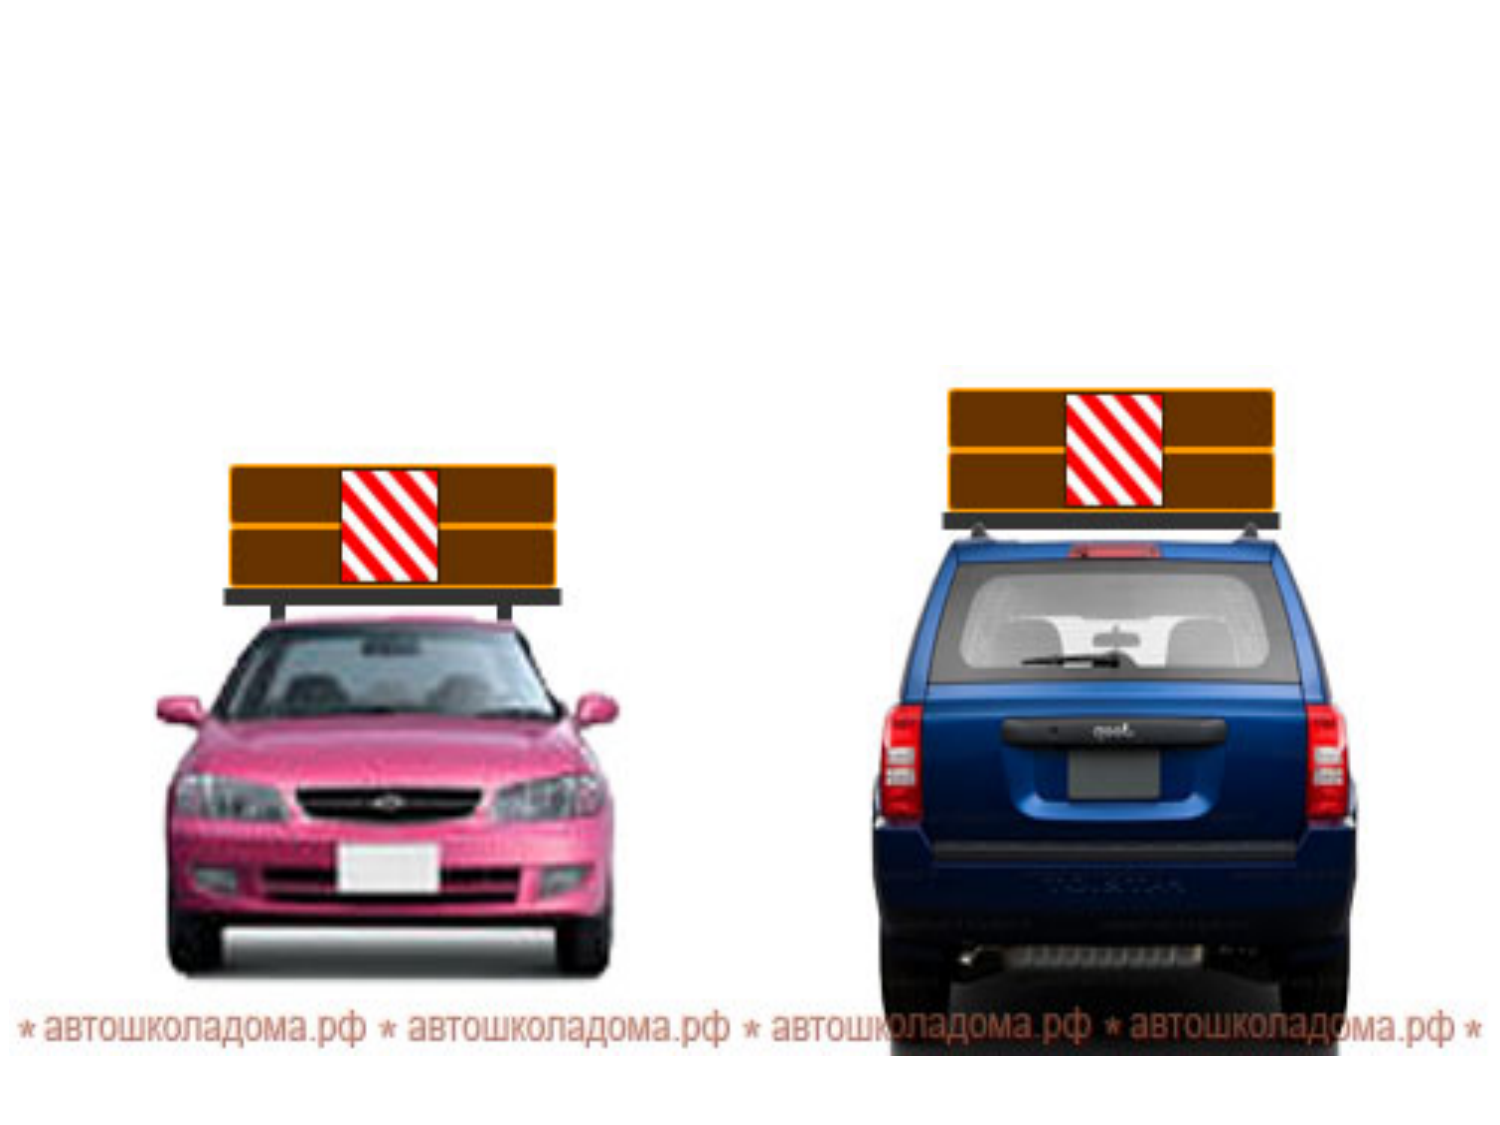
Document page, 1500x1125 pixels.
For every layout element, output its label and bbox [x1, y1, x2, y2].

picture [9, 364, 1500, 1056]
